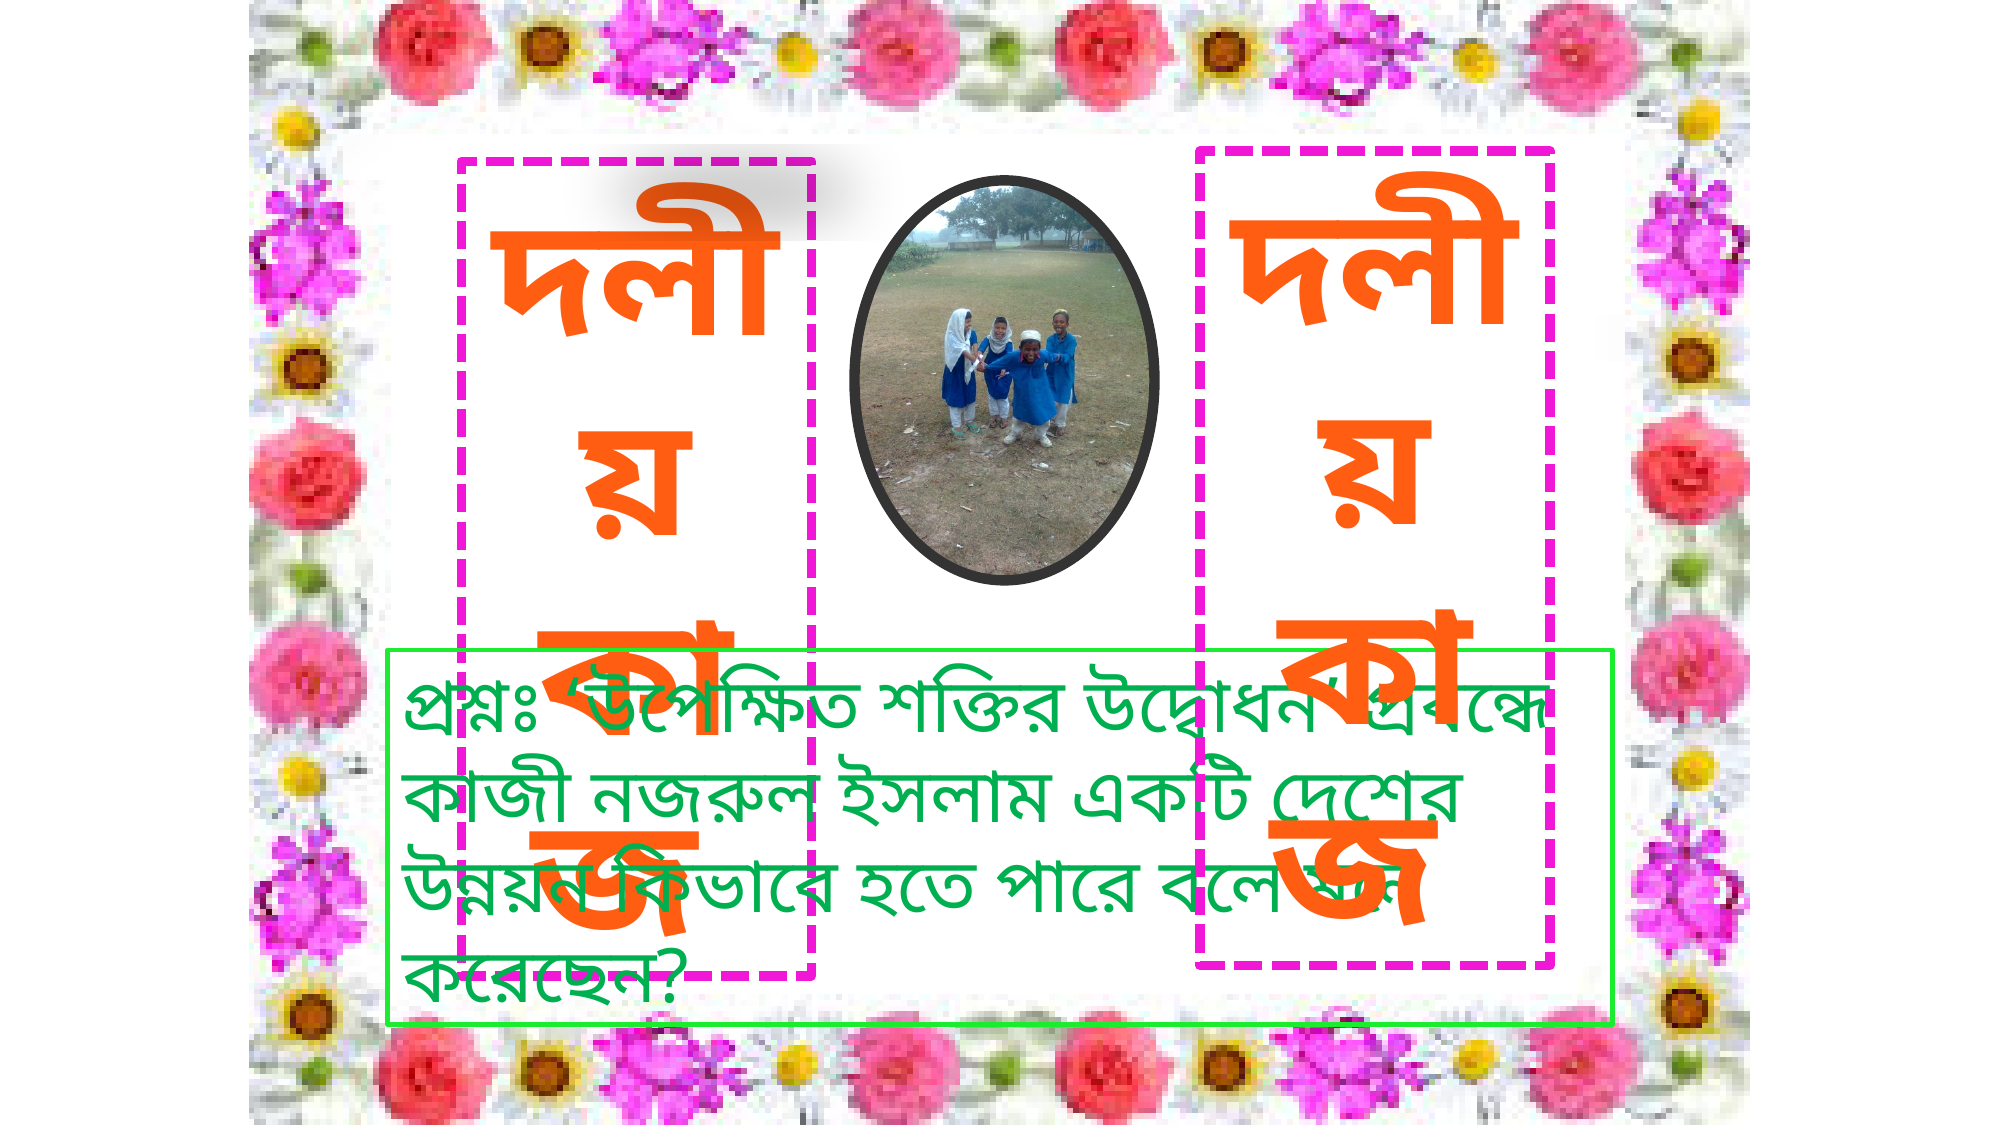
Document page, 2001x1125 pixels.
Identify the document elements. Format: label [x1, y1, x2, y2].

picture [249, 0, 1750, 1125]
